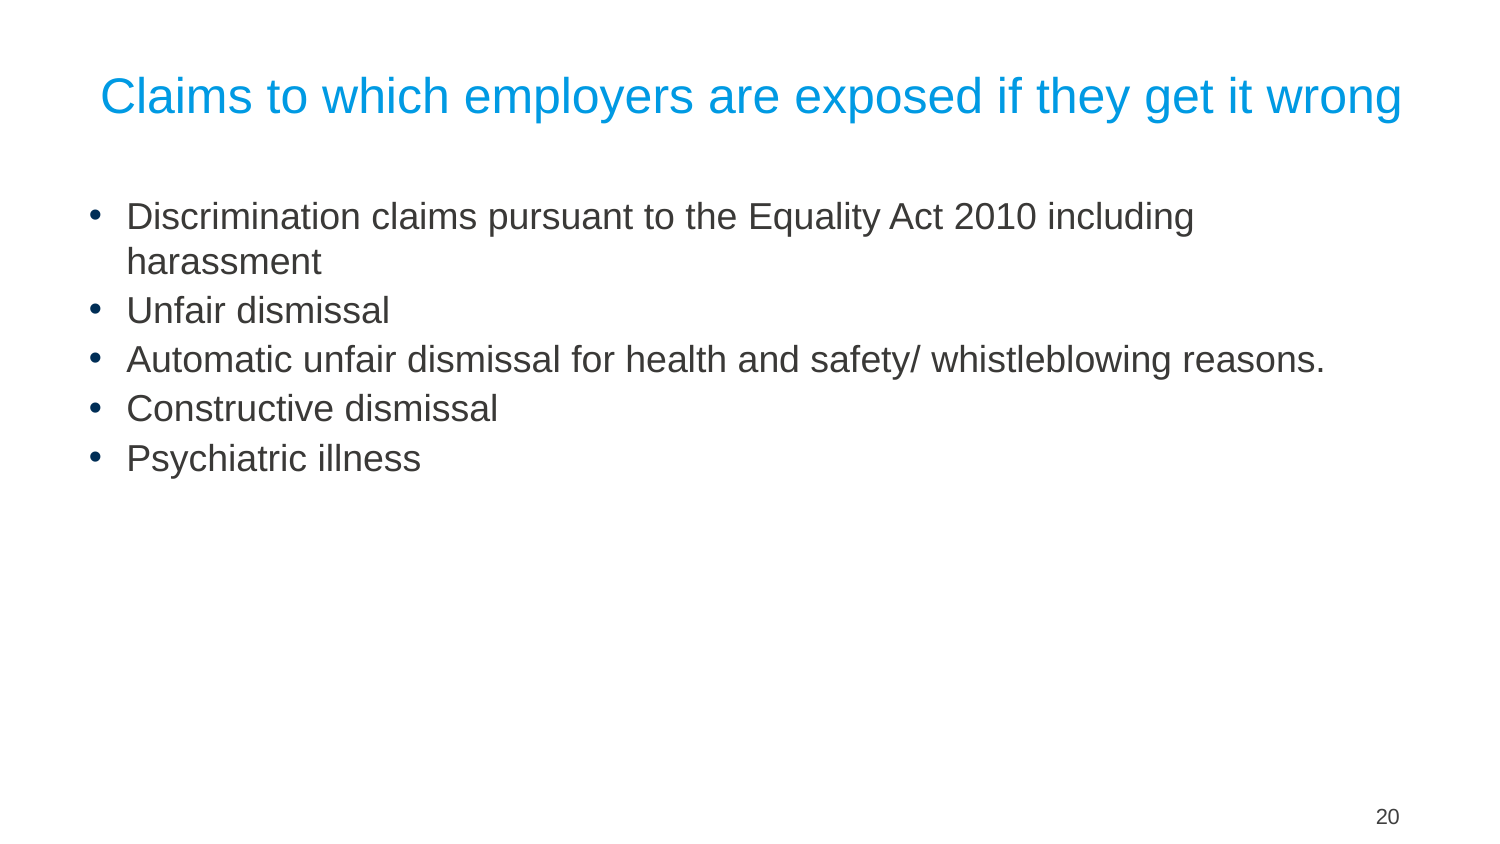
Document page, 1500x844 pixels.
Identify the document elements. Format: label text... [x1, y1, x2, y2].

text_box Claims to which employers are exposed if they get it wrong [62, 55, 1441, 728]
slide_number 20 [1281, 793, 1400, 844]
list Discrimination claims pursuant to the Equality Act 2010 including harassment Unfair dismissal Automatic unfair dismissal for health and safety/ whistleblowing reasons. Constructive dismissal Psychiatric illness [88, 191, 1386, 809]
